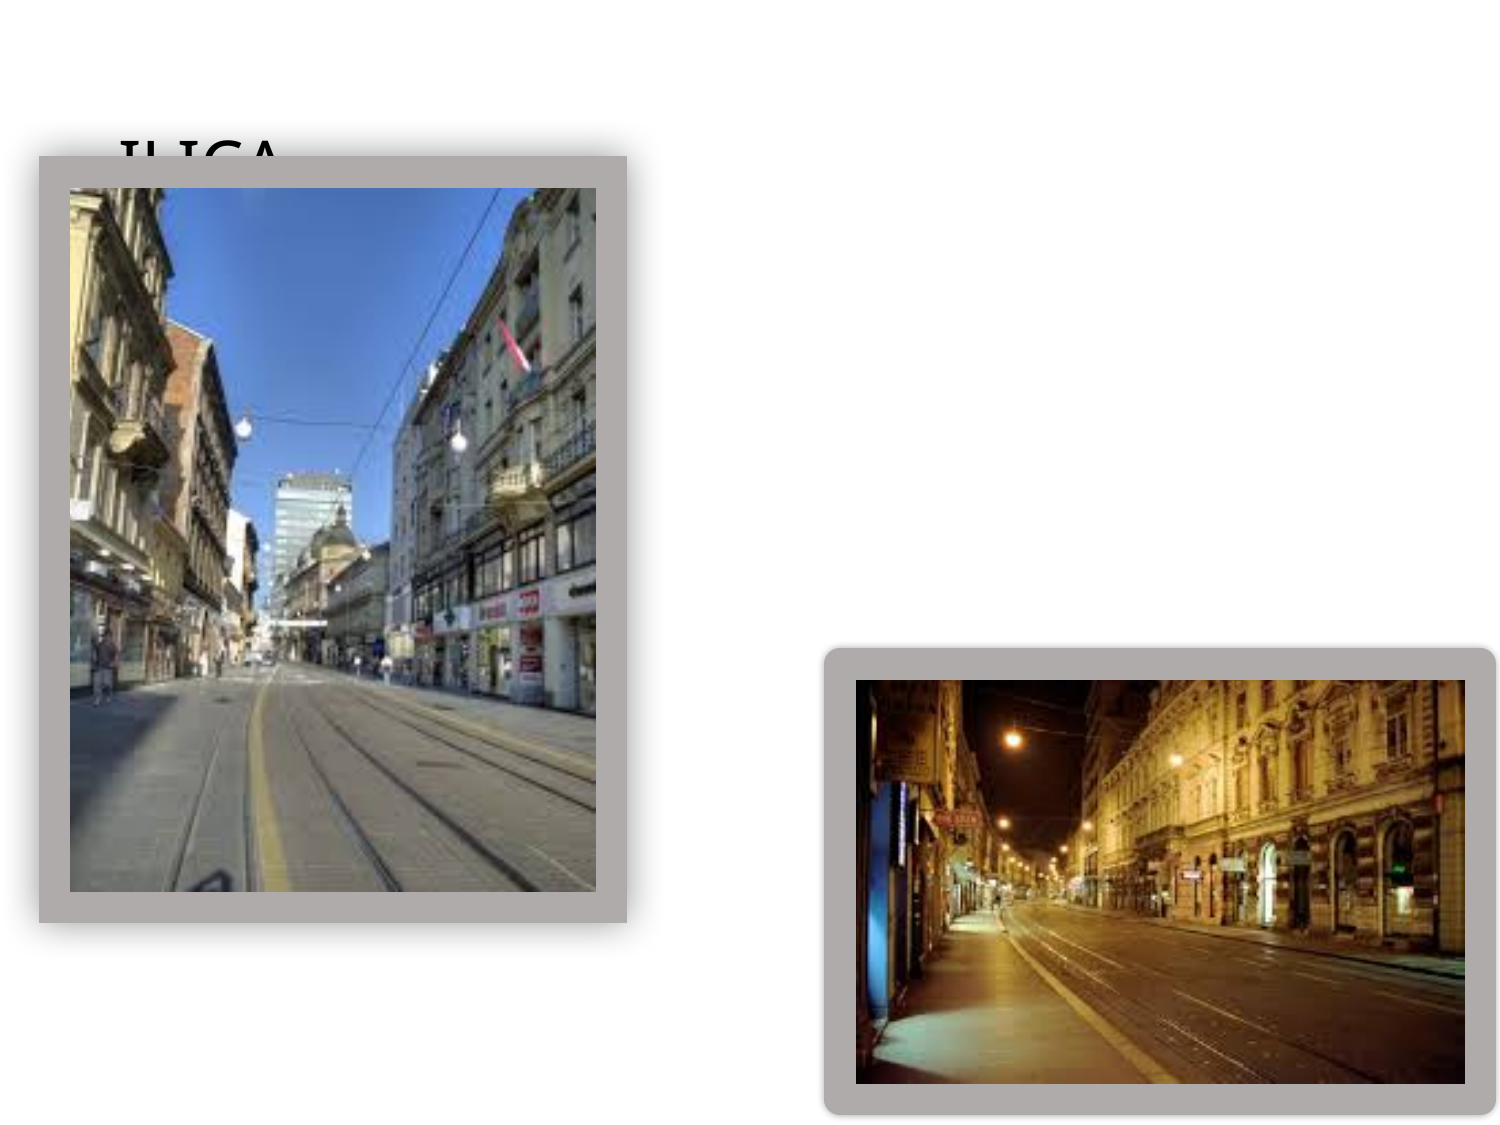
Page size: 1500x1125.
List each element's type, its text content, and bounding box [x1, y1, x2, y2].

title ILICA [103, 59, 1397, 278]
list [70, 187, 597, 893]
picture [855, 679, 1465, 1084]
